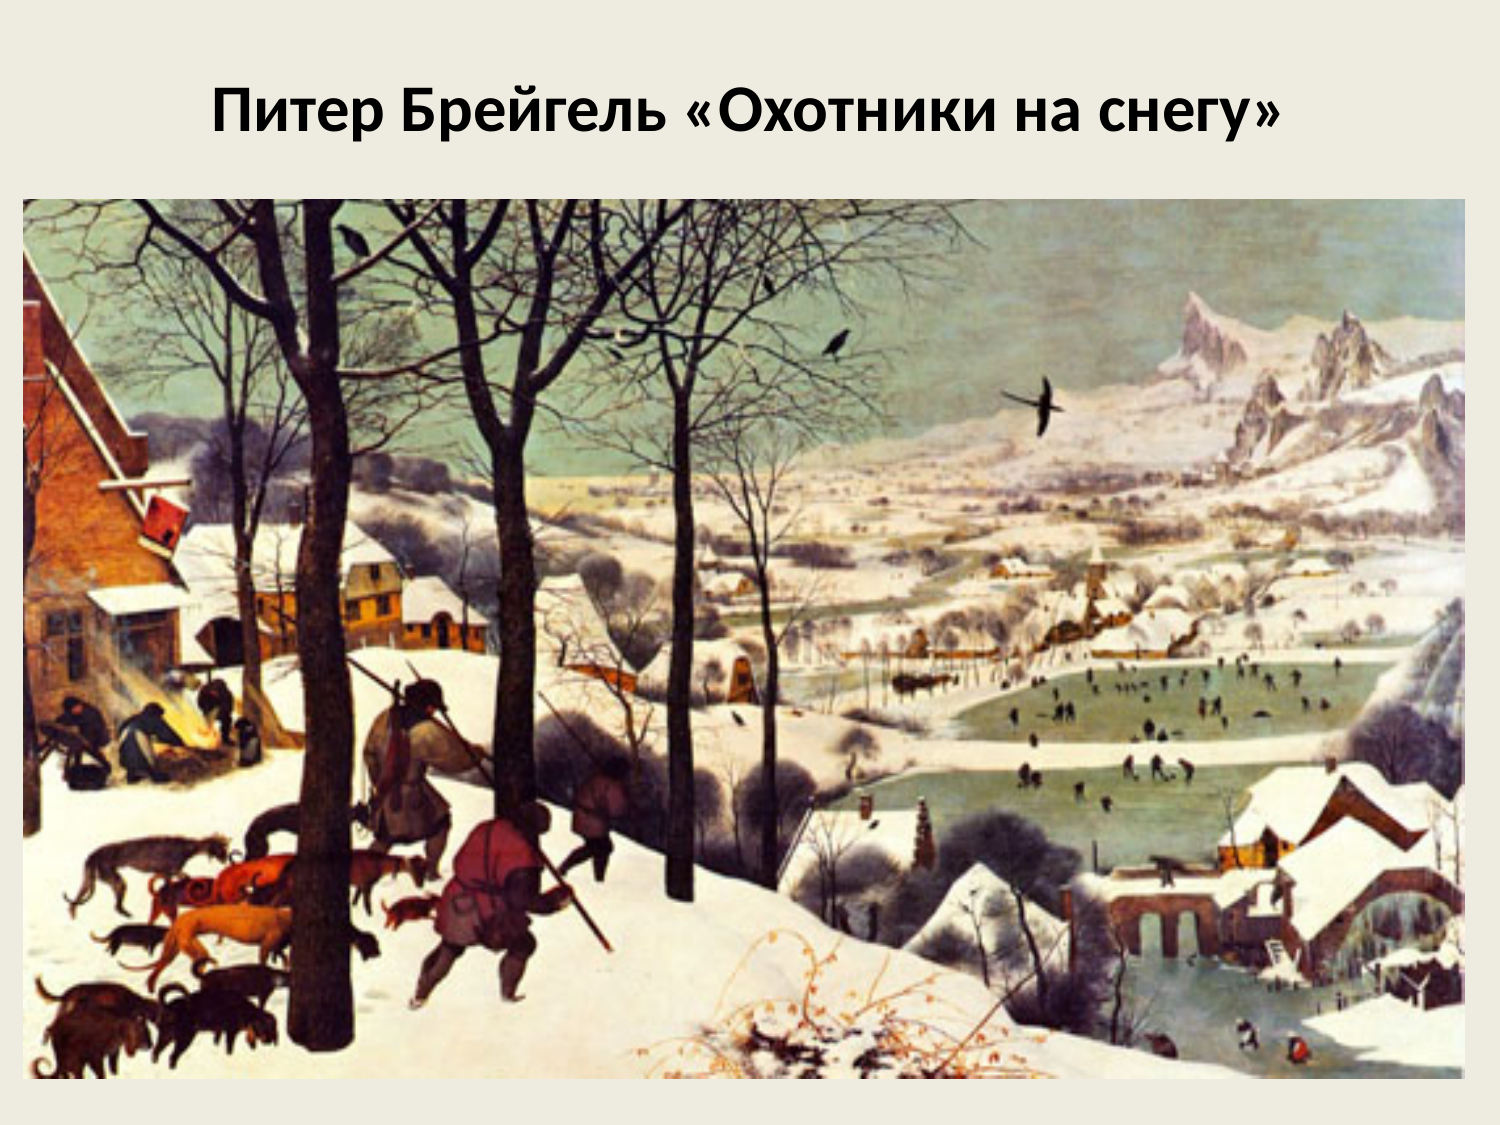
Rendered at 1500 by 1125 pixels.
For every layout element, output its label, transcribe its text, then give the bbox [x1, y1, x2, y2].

picture [23, 198, 1466, 1080]
title Питер Брейгель «Охотники на снегу» [75, 45, 1425, 164]
